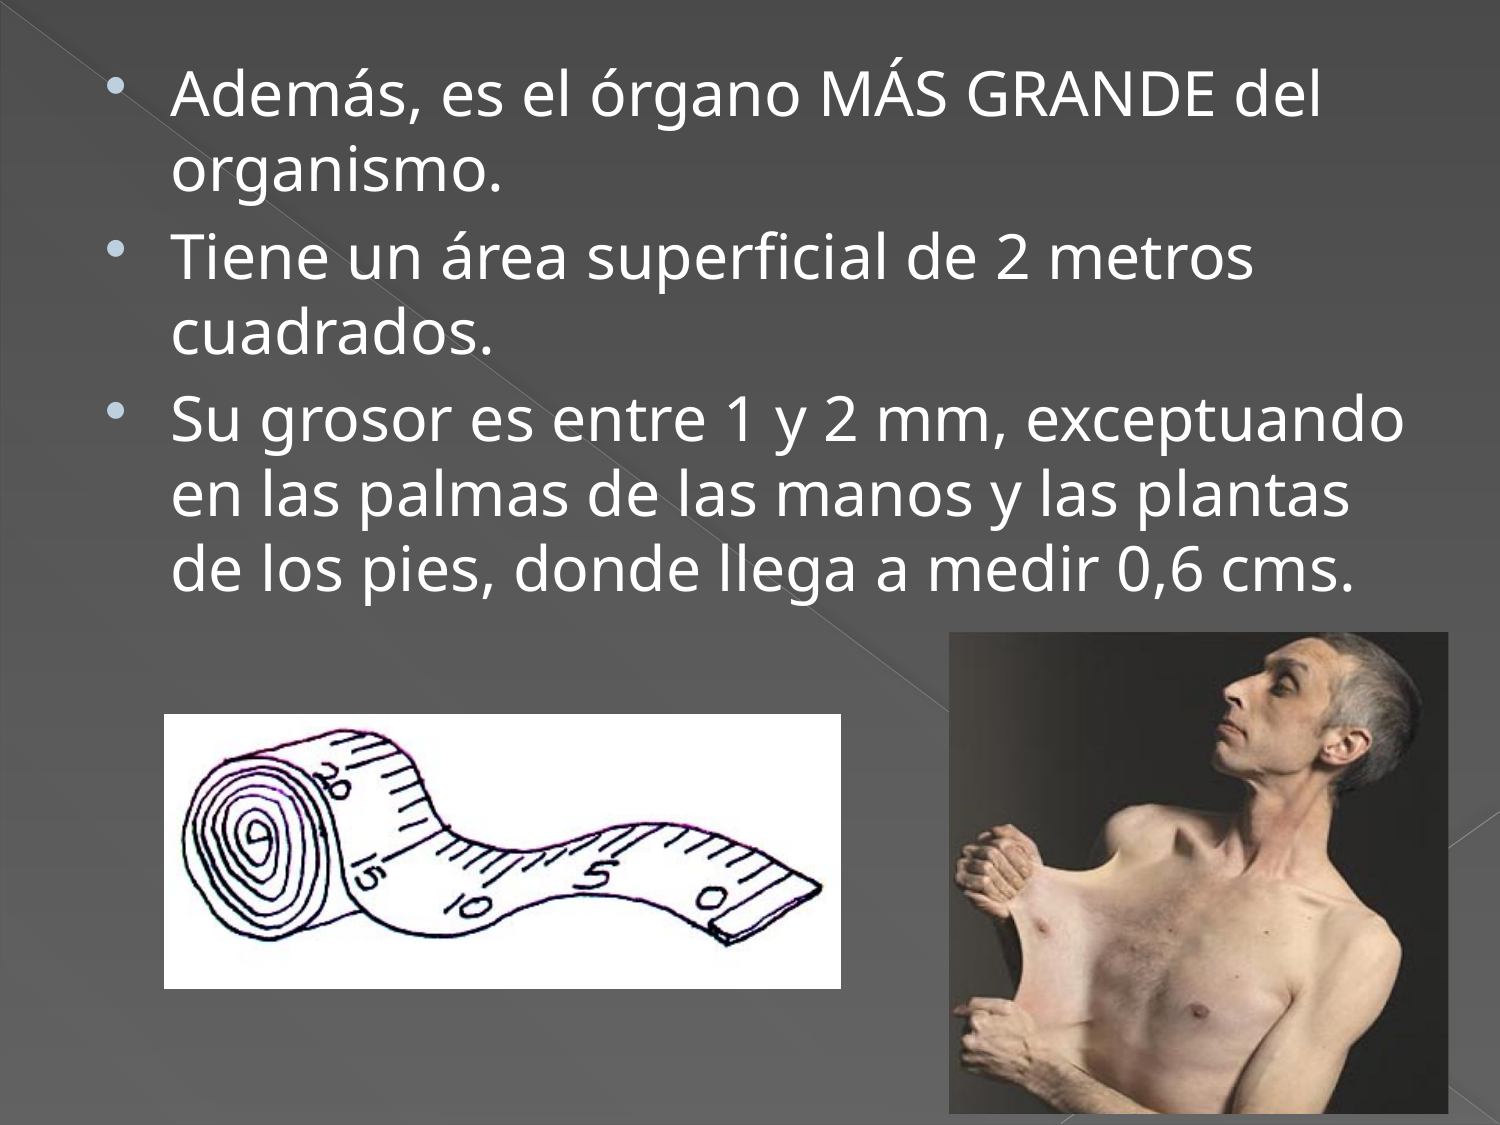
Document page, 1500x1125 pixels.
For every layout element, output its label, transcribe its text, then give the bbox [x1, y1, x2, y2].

picture [163, 714, 841, 989]
picture [948, 632, 1449, 1114]
list Además, es el órgano MÁS GRANDE del organismo. Tiene un área superficial de 2 metros cuadrados. Su grosor es entre 1 y 2 mm, exceptuando en las palmas de las manos y las plantas de los pies, donde llega a medir 0,6 cms. [82, 46, 1432, 1055]
